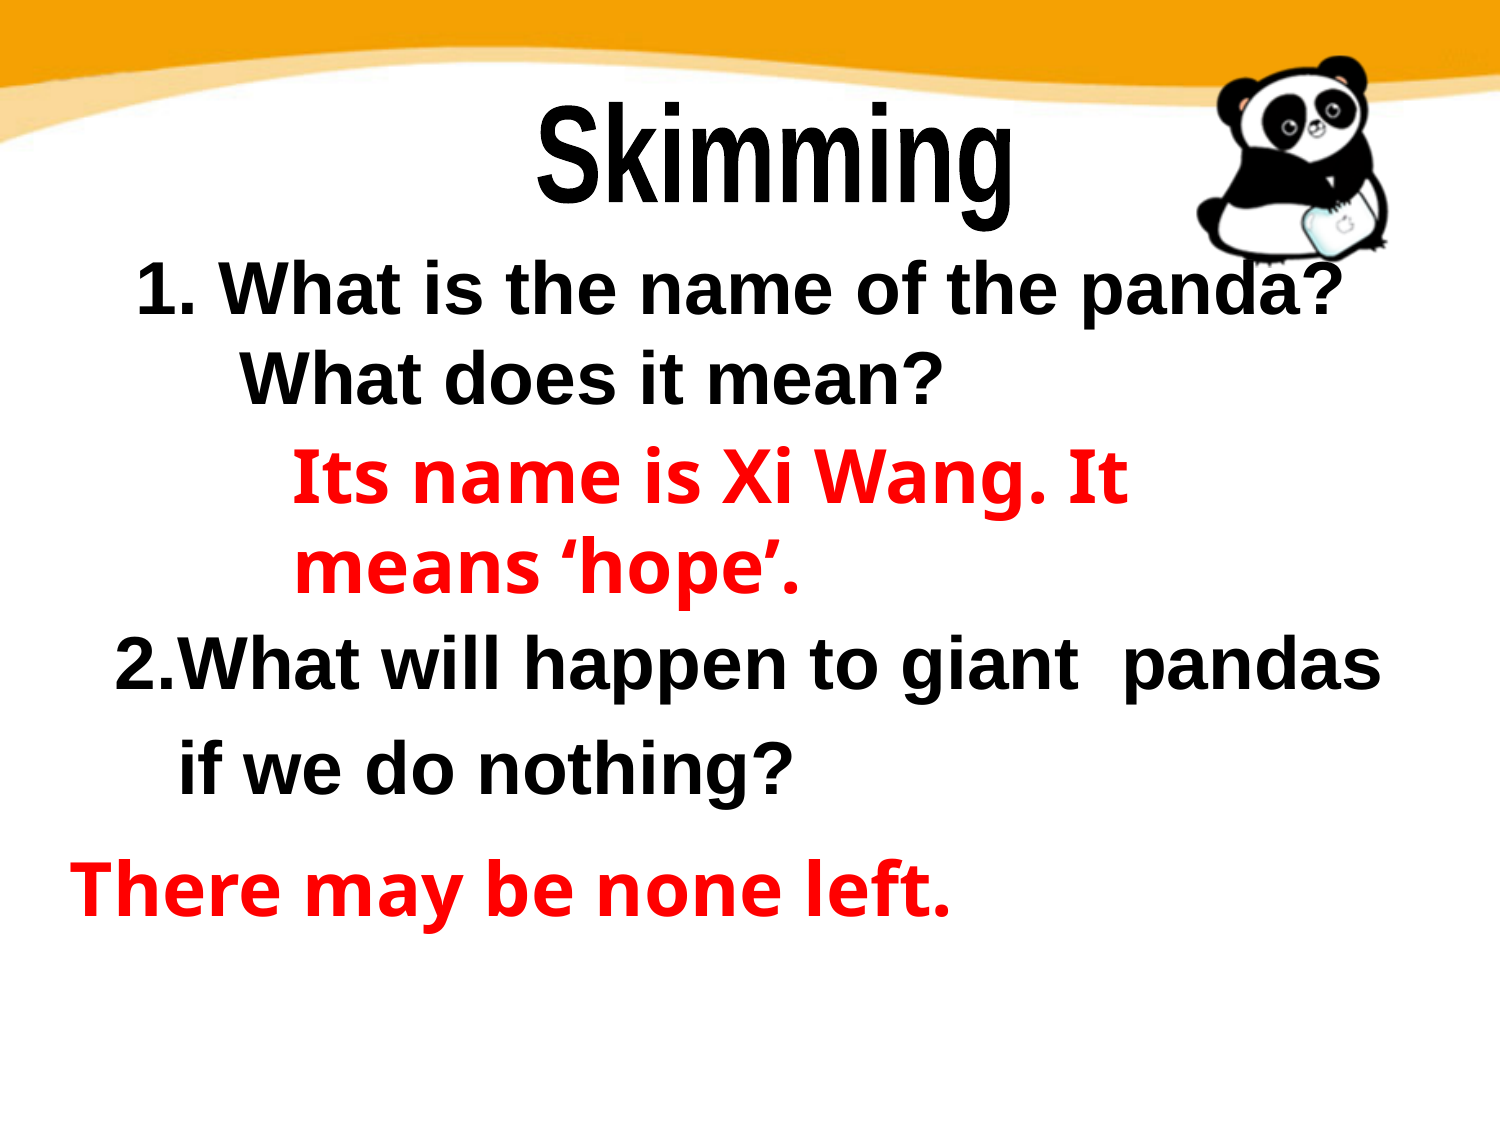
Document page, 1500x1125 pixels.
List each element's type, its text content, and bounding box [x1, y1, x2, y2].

text_box There may be none left. [54, 834, 989, 939]
picture [0, 0, 1500, 1125]
text_box 1. What is the name of the panda? What does it mean? What will happen to giant pandas if we do nothing? [100, 231, 1500, 907]
text_box Its name is Xi Wang. It means ‘hope’. [277, 420, 1353, 616]
